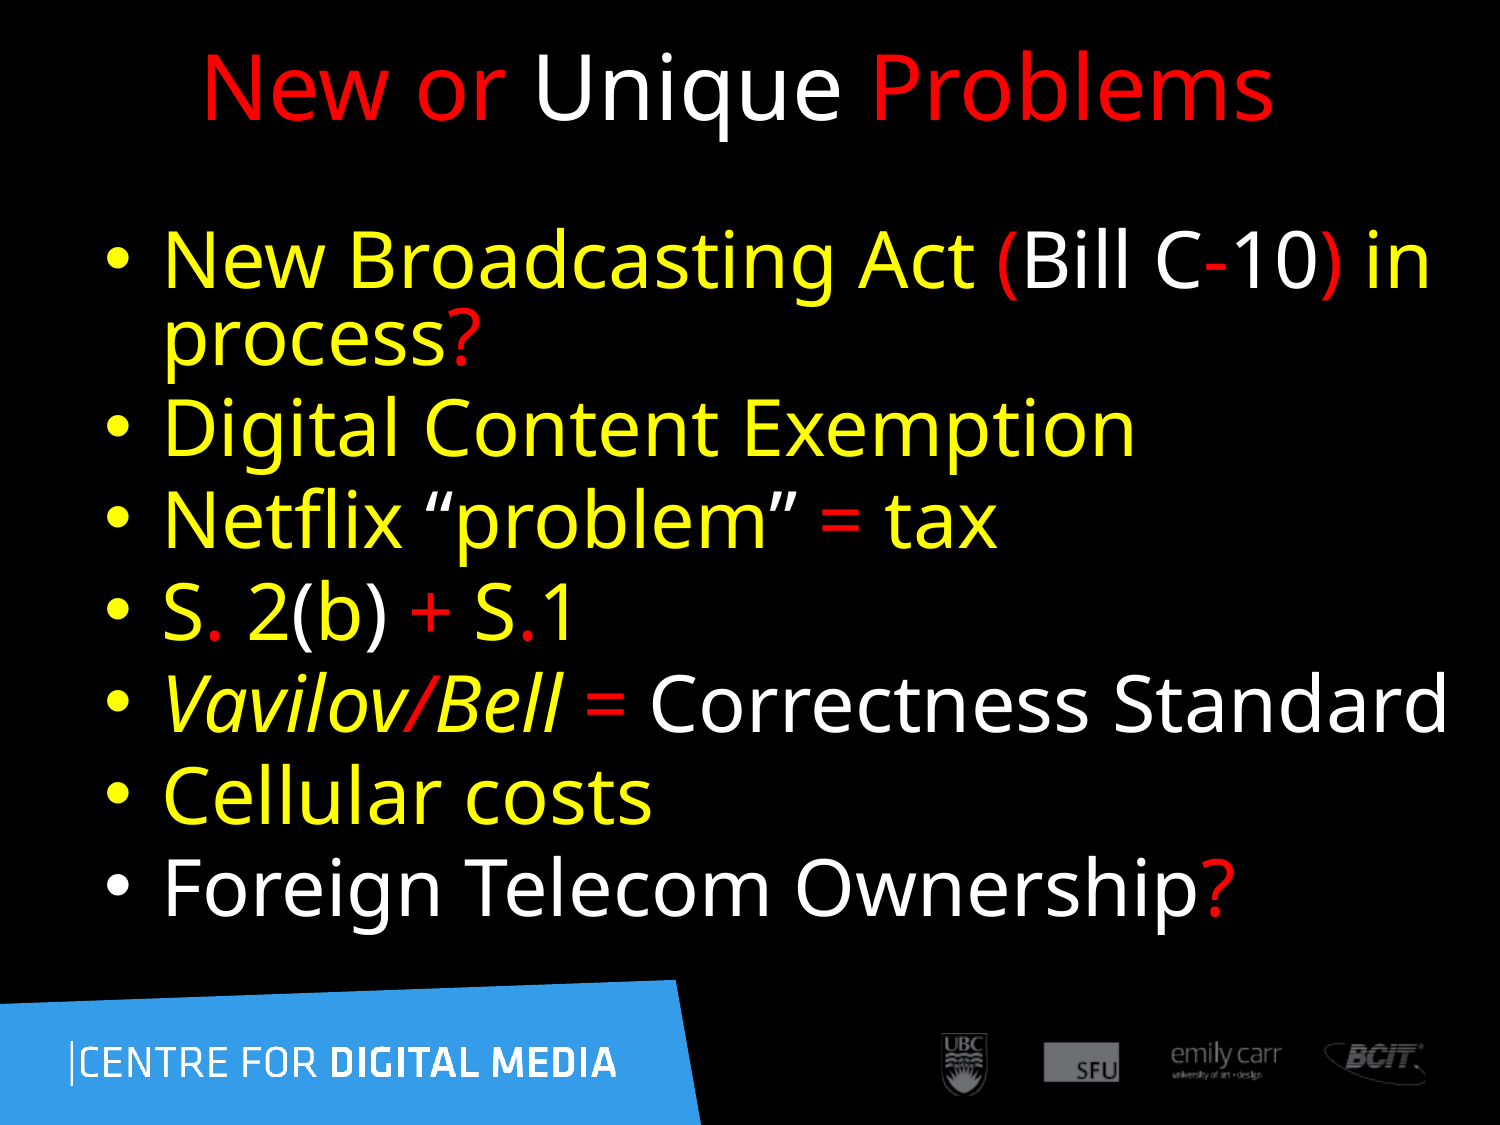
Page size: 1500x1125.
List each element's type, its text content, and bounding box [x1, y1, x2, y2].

title New or Unique Problems [75, 0, 1425, 167]
list New Broadcasting Act (Bill C-10) in process? Digital Content Exemption Netflix “problem” = tax S. 2(b) + S.1 Vavilov/Bell = Correctness Standard Cellular costs Foreign Telecom Ownership? [92, 215, 1490, 970]
